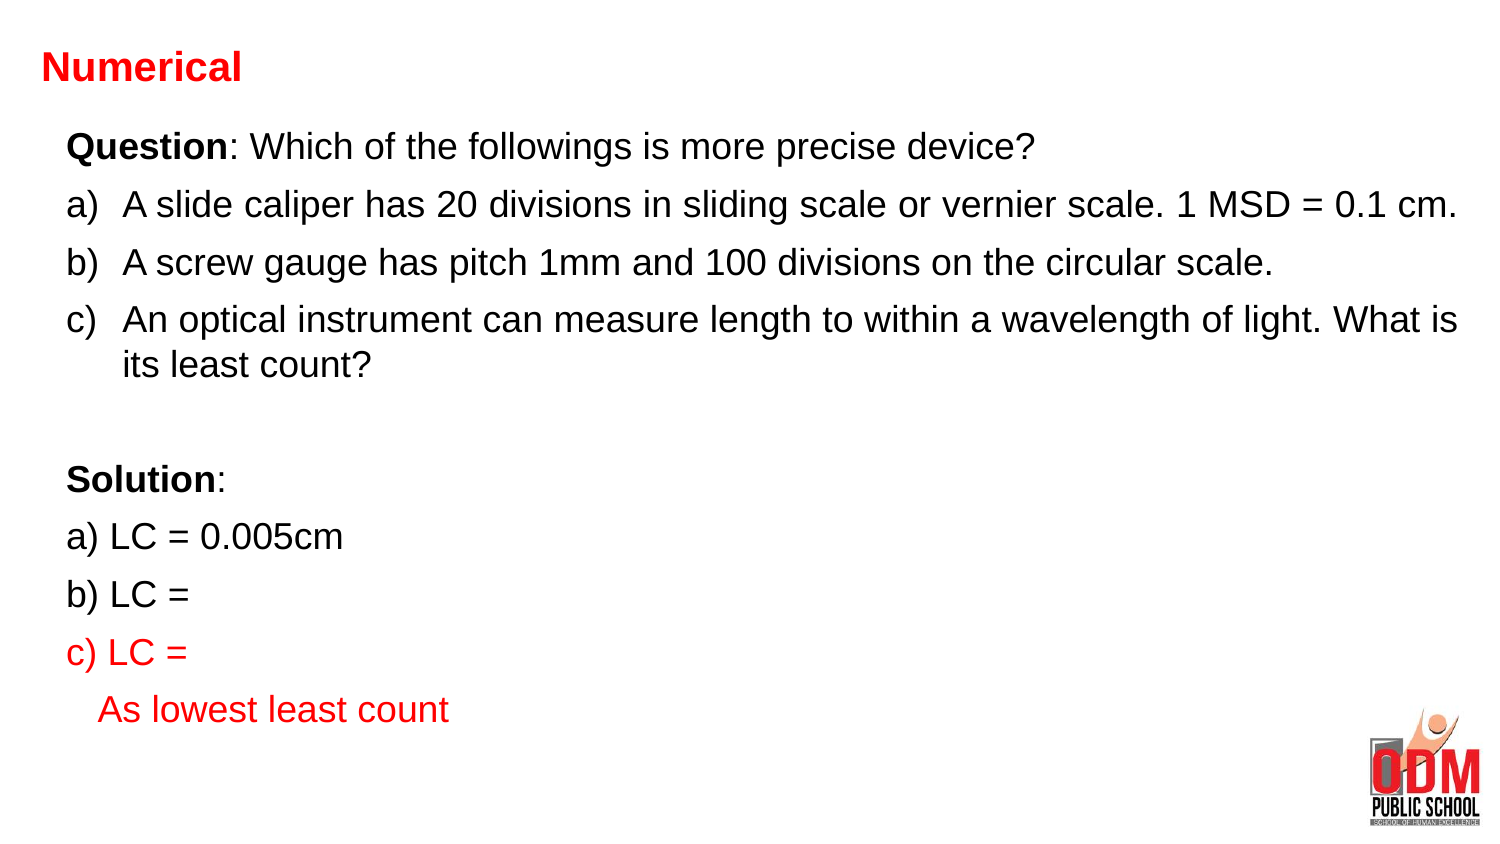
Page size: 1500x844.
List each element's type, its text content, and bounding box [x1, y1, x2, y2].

picture [1348, 692, 1500, 844]
text_box Numerical [25, 24, 1474, 108]
